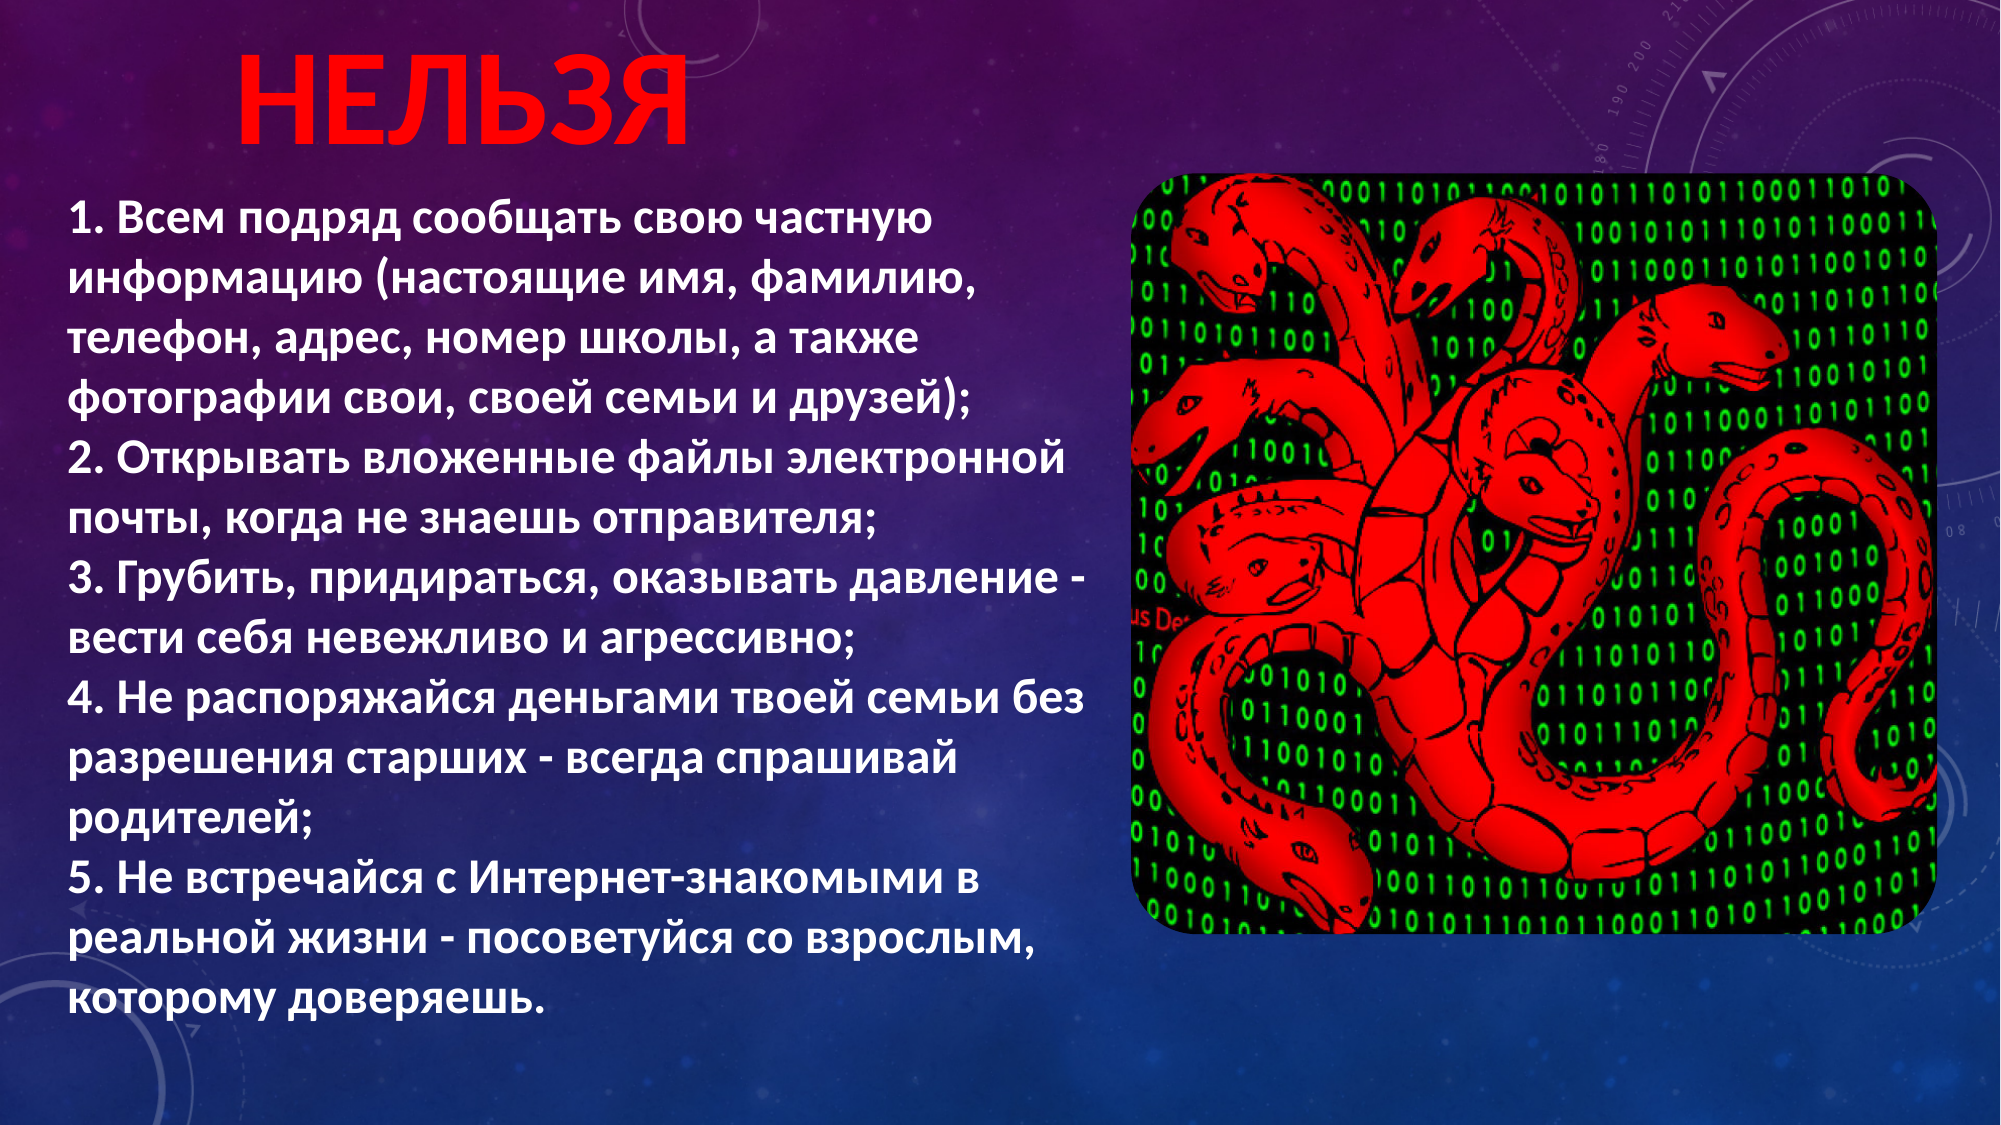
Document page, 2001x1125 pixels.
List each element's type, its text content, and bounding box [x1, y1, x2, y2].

text_box НЕЛЬЗЯ [220, 0, 710, 176]
text_box 1. Всем подряд сообщать свою частную информацию (настоящие имя, фамилию, телефон, адрес, номер школы, а также фотографии свои, своей семьи и друзей); 2. Открывать вложенные файлы электронной почты, когда не знаешь отправителя; 3. Грубить, придираться, оказывать давление - вести себя невежливо и агрессивно; 4. Не распоряжайся деньгами твоей семьи без разрешения старших - всегда спрашивай родителей; 5. Не встречайся с Интернет-знакомыми в реальной жизни - посоветуйся со взрослым, которому доверяешь. [52, 176, 1114, 1031]
picture [0, 0, 2001, 1125]
